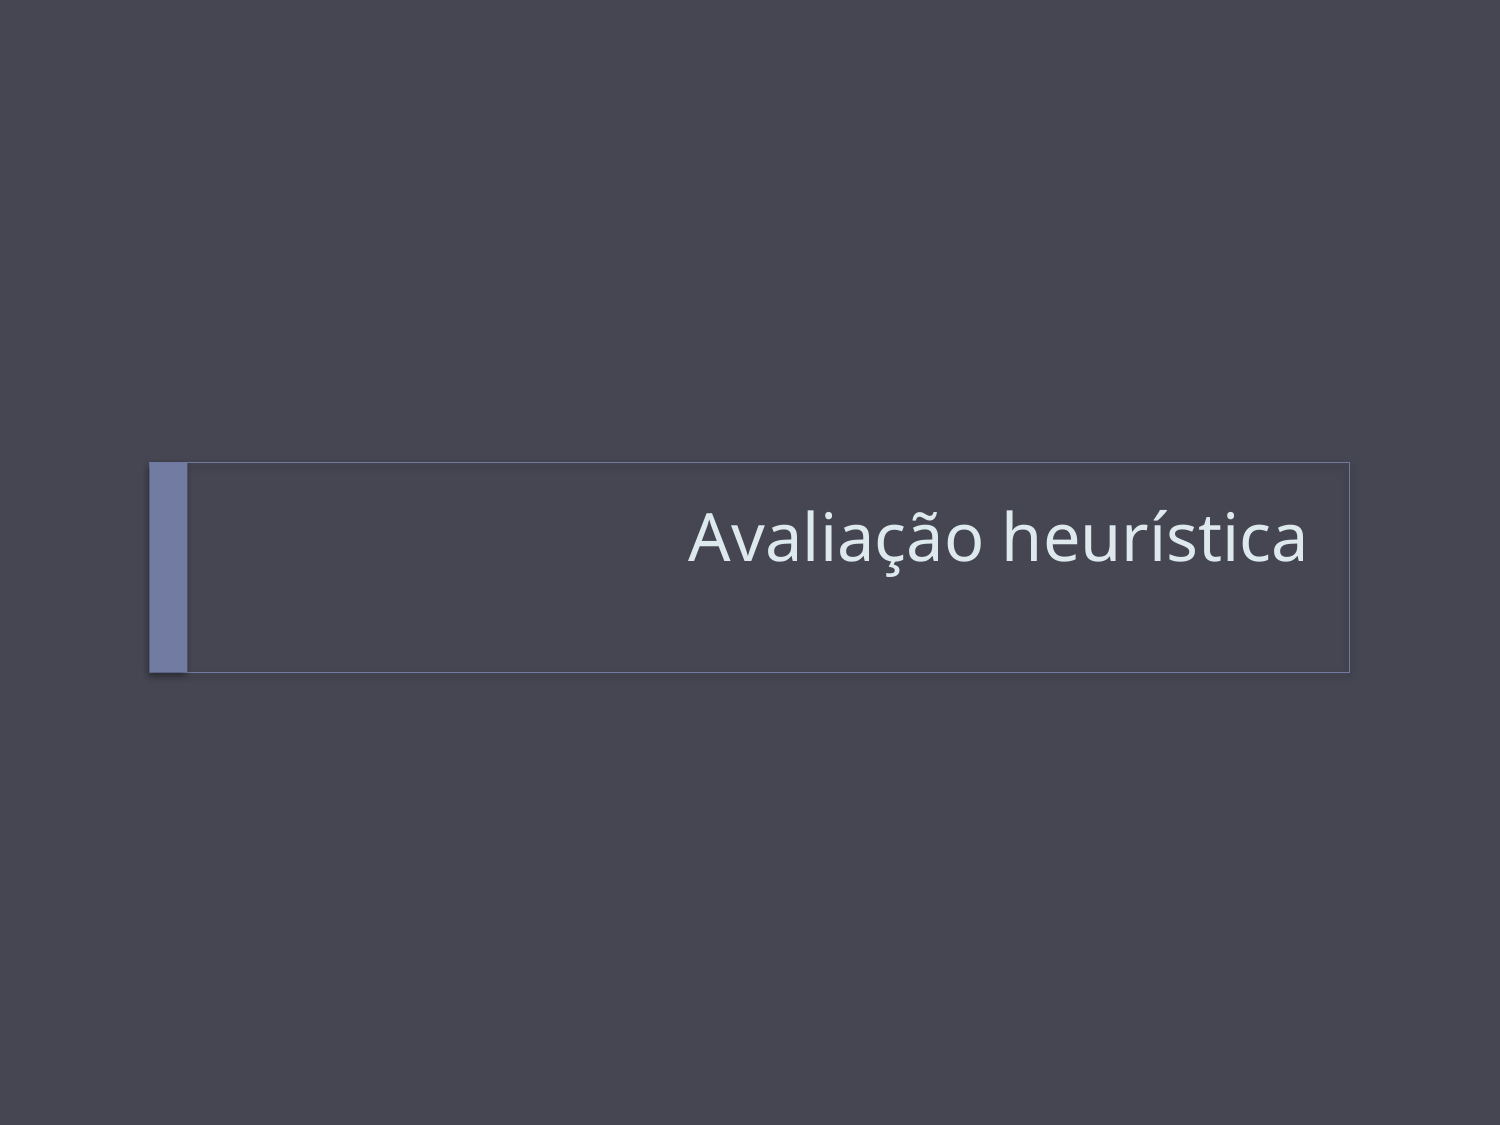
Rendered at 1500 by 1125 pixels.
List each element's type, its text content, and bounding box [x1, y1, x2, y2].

title Avaliação heurística [200, 487, 1325, 663]
